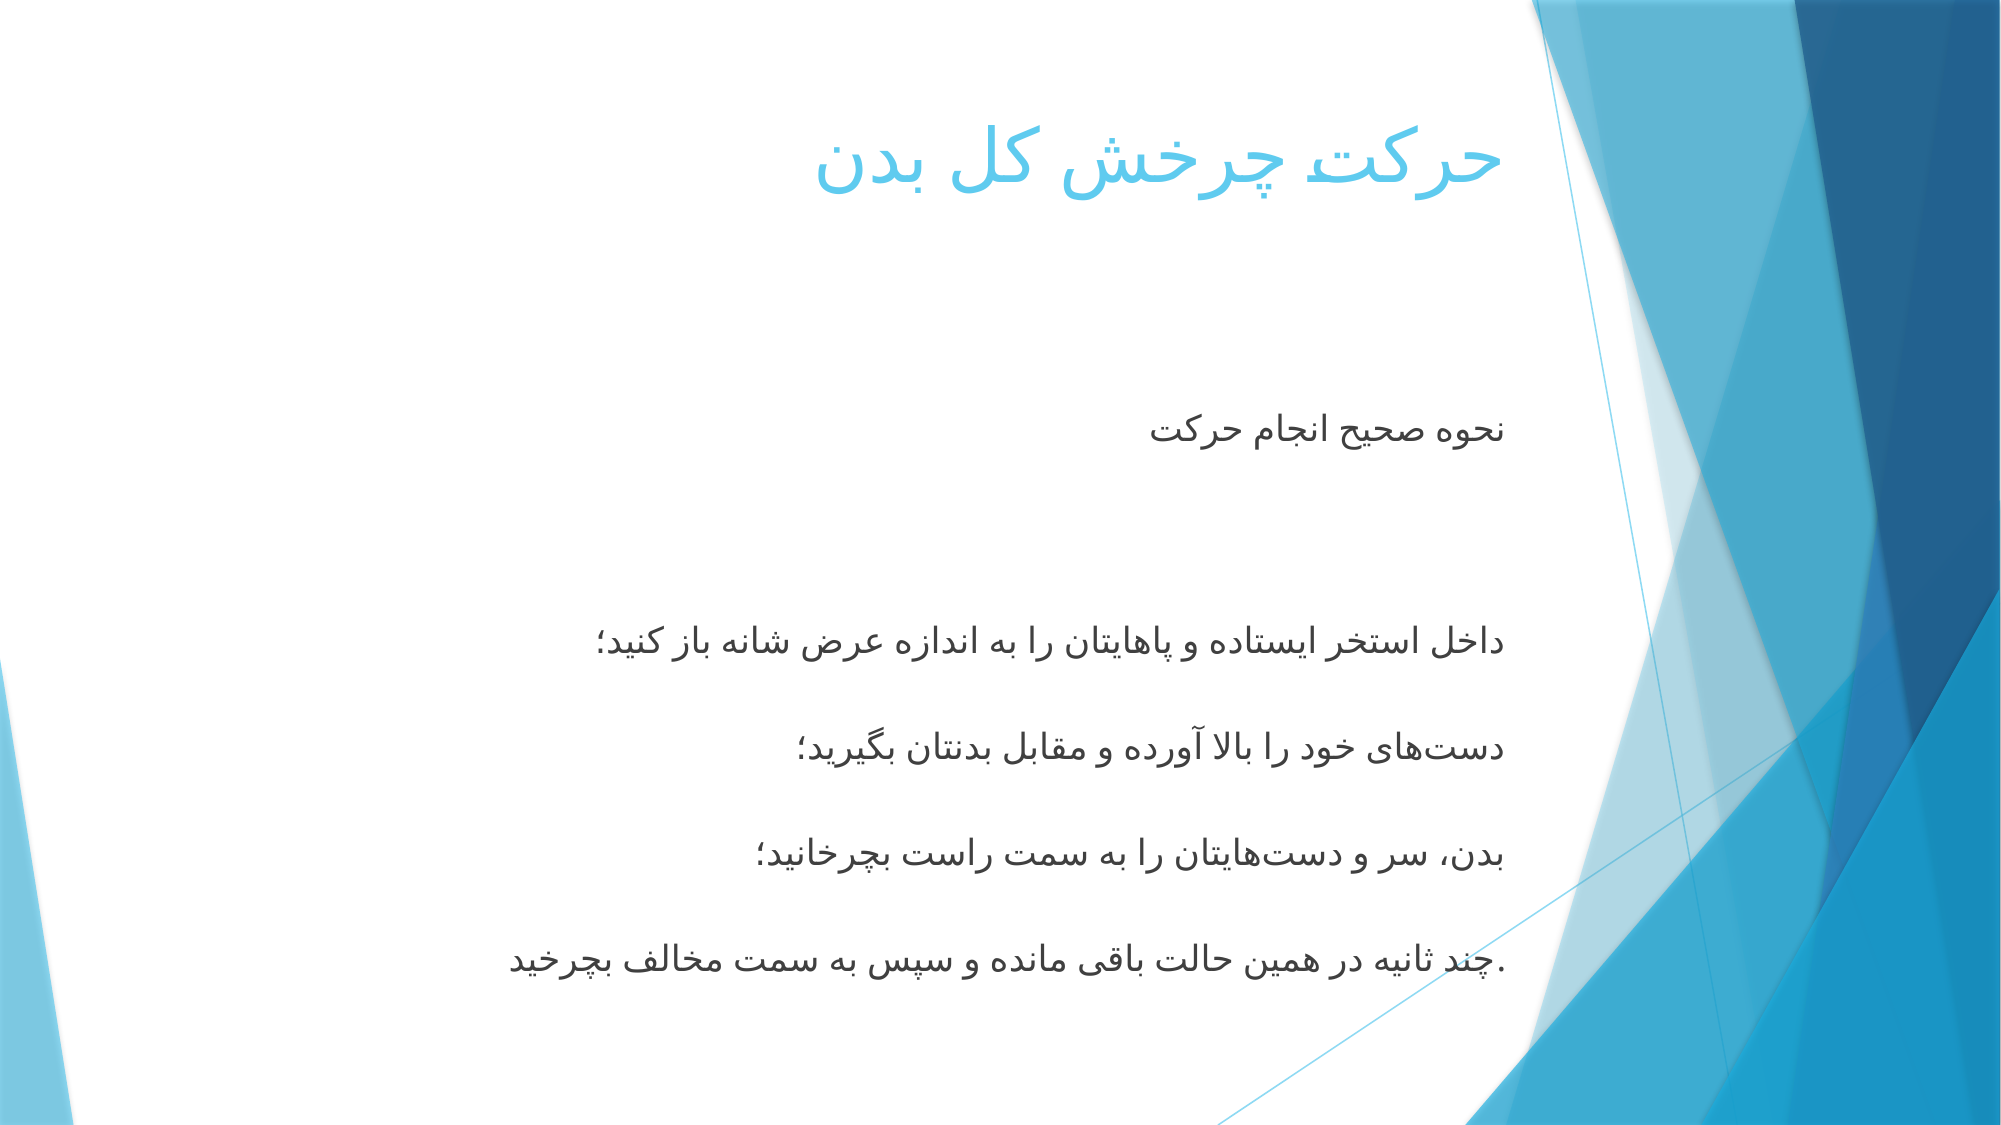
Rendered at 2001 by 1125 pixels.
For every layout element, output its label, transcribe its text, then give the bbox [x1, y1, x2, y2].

list نحوه صحیح انجام حرکت داخل استخر ایستاده و پاهایتان را به اندازه عرض شانه باز کنید؛ دست‌های خود را بالا آورده و مقابل بدنتان بگیرید؛ بدن، سر و دست‌هایتان را به سمت راست بچرخانید؛ چند ثانیه در همین حالت باقی مانده و سپس به سمت مخالف بچرخید. [111, 354, 1522, 992]
title حرکت چرخش کل بدن [111, 99, 1522, 317]
